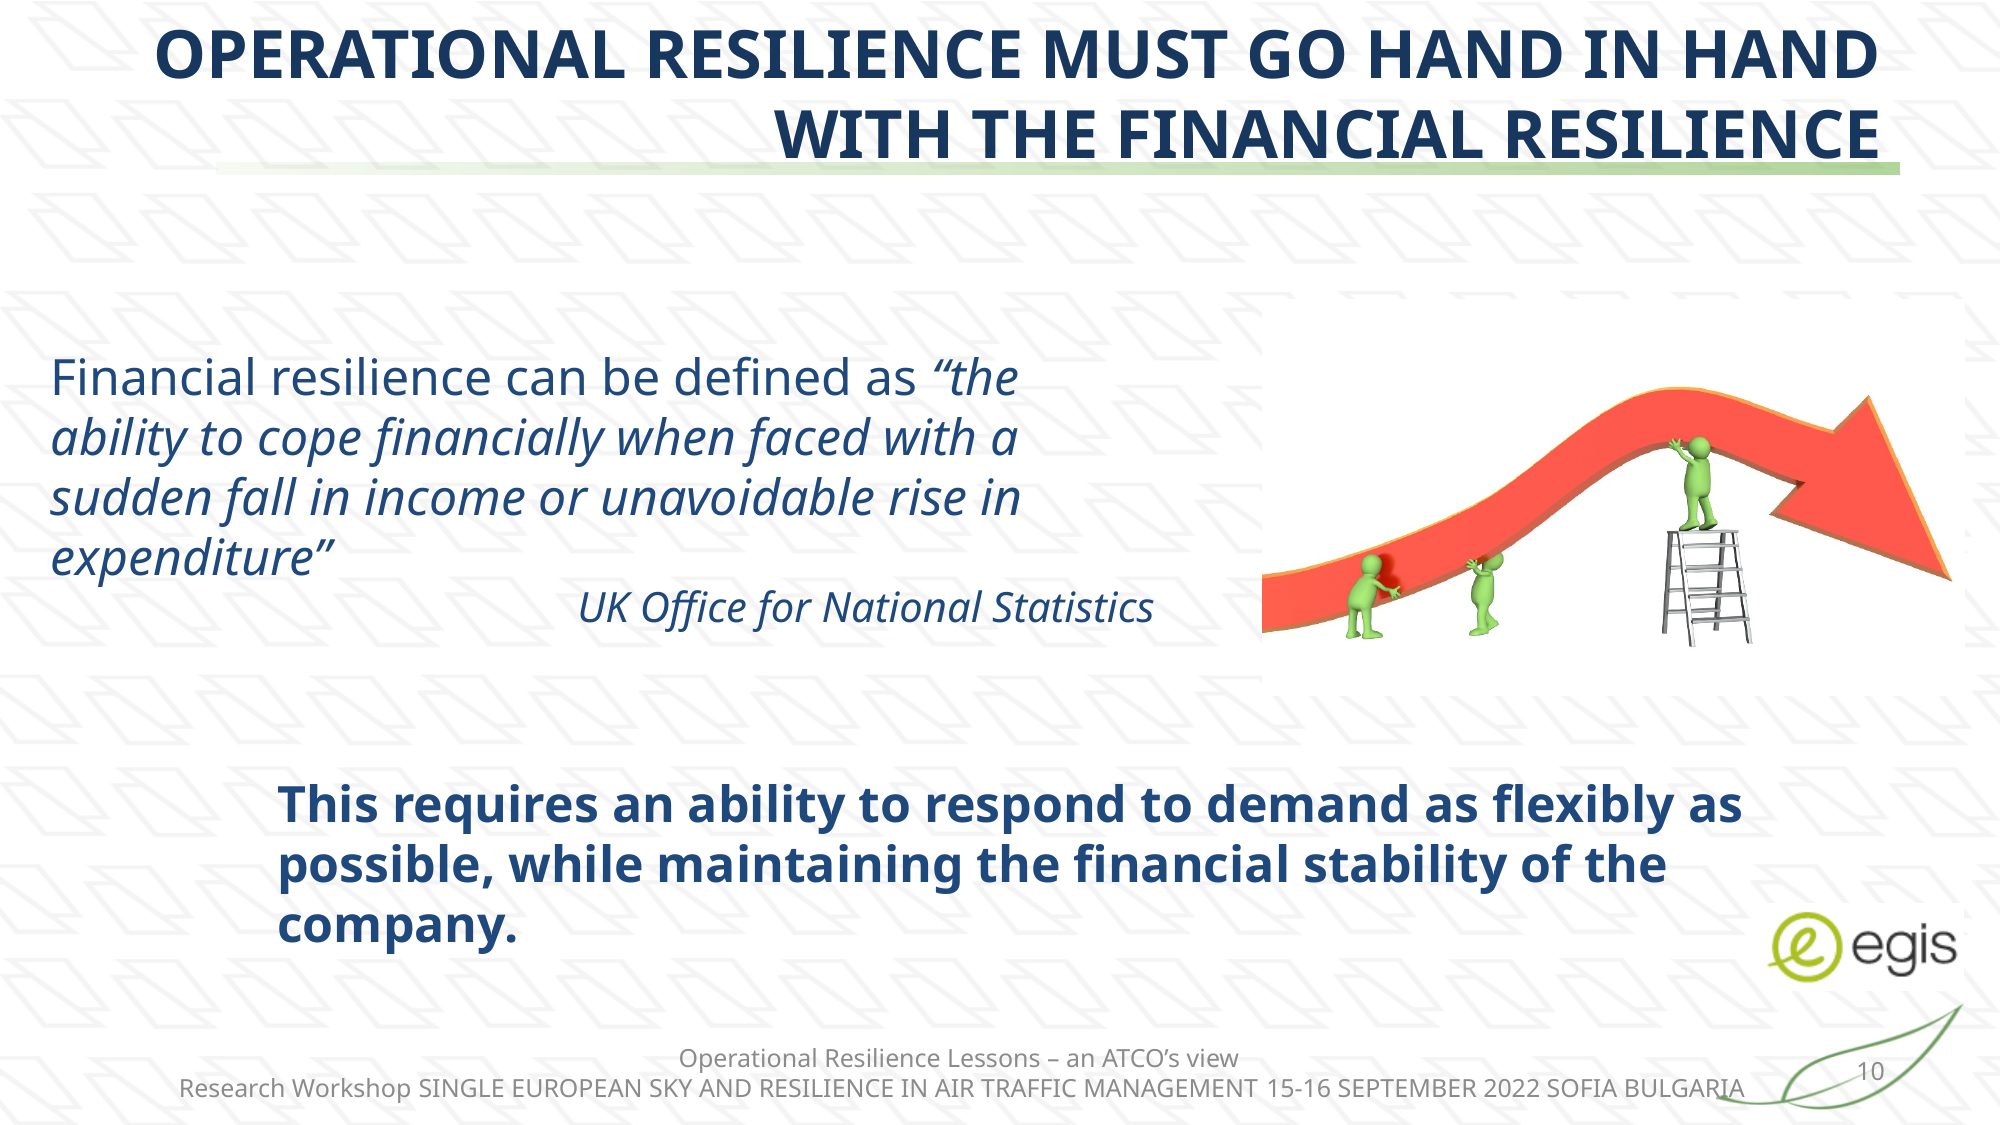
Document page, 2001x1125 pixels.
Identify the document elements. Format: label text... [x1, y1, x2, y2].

text_box Financial resilience can be defined as “the ability to cope financially when faced with a sudden fall in income or unavoidable rise in expenditure” [35, 337, 1064, 593]
text_box UK Office for National Statistics [562, 573, 1257, 639]
text_box This requires an ability to respond to demand as flexibly as possible, while maintaining the financial stability of the company. [262, 765, 1900, 960]
picture [0, 0, 2000, 1125]
slide_number 10 [1433, 1042, 1900, 1103]
footer Operational Resilience Lessons – an ATCO’s view Research Workshop Single European Sky and Resilience in Air Traffic Management 15-16 SEPTEMBER 2022 SOFIA BULGARIA [137, 1042, 1433, 1103]
title operational resilience must go hand in hand with the financial resilience [97, 33, 1898, 151]
